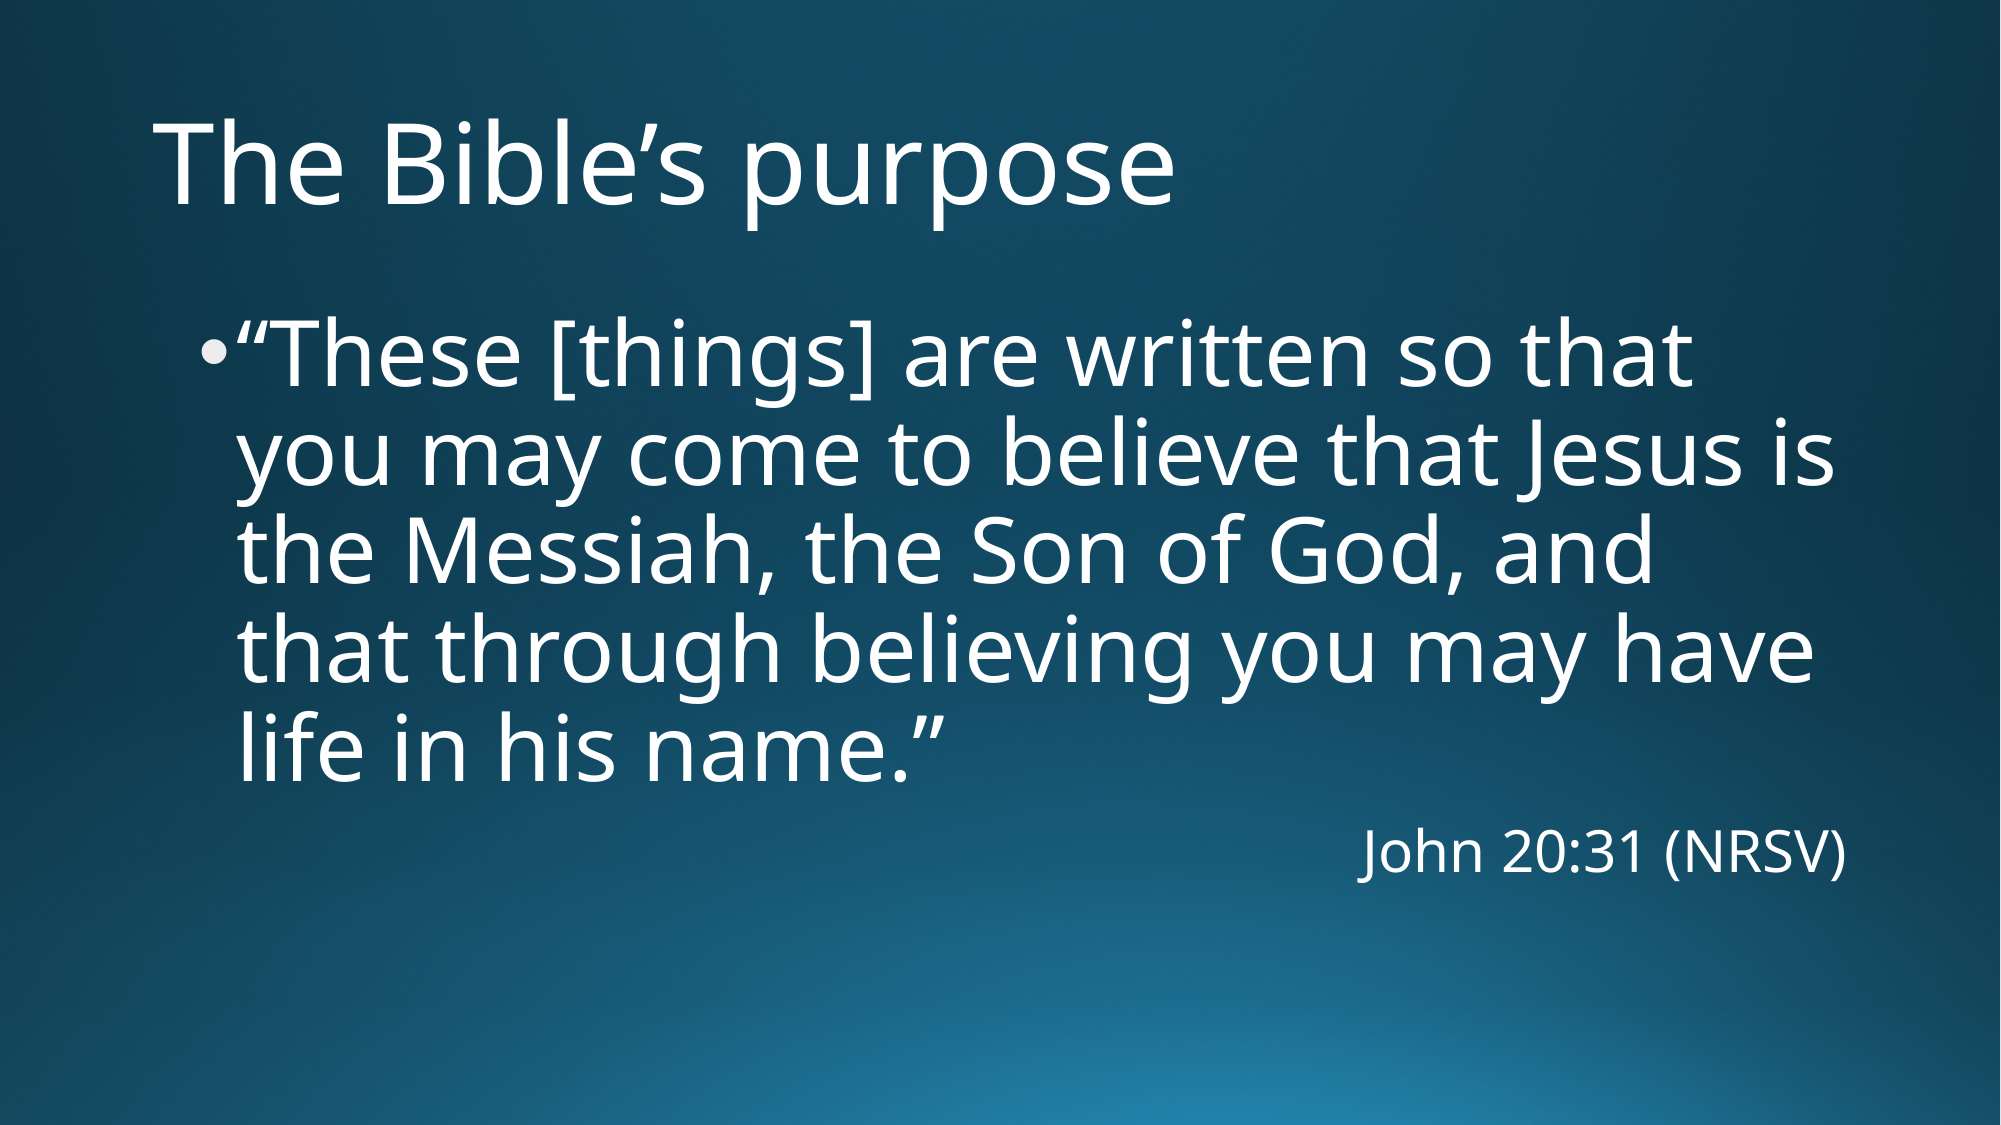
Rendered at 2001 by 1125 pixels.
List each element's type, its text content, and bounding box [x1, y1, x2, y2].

title The Bible’s purpose [137, 59, 1863, 278]
list “These [things] are written so that you may come to believe that Jesus is the Messiah, the Son of God, and that through believing you may have life in his name.” John 20:31 (NRSV) [183, 299, 1863, 1014]
picture [0, 0, 2001, 1125]
